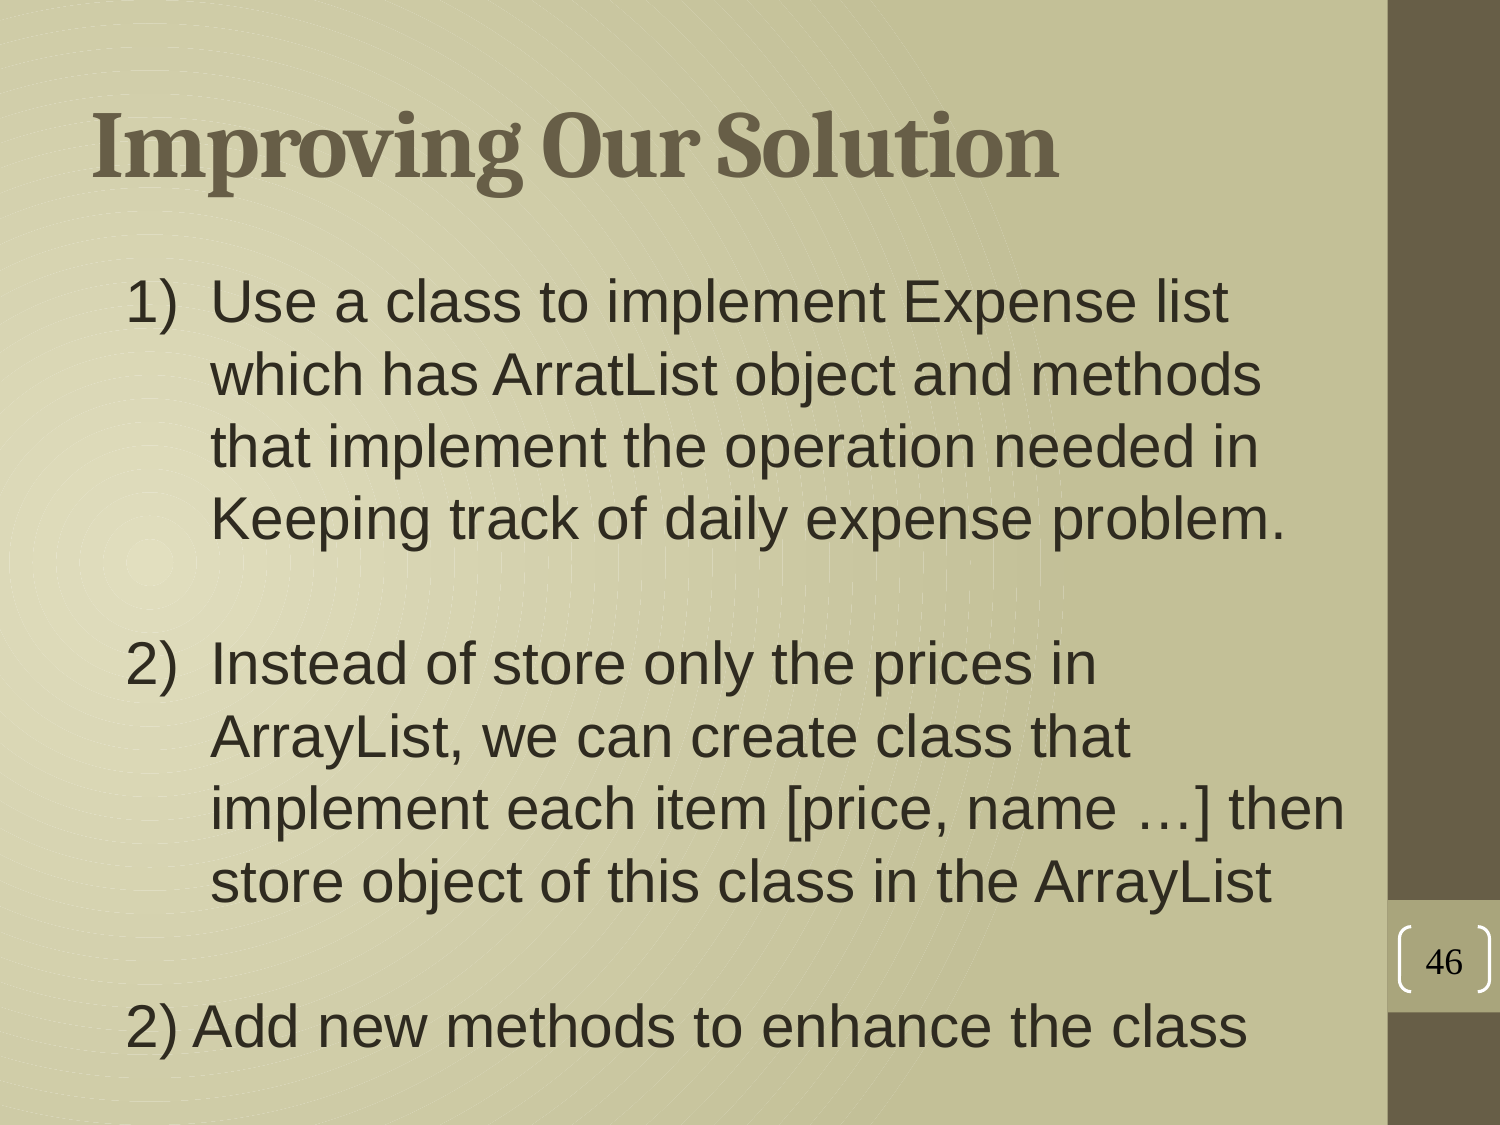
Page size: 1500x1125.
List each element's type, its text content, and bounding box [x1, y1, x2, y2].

slide_number 46 [1397, 925, 1492, 994]
title Improving Our Solution [75, 45, 1325, 233]
text_box Use a class to implement Expense list which has ArratList object and methods that implement the operation needed in Keeping track of daily expense problem. Instead of store only the prices in ArrayList, we can create class that implement each item [price, name …] then store object of this class in the ArrayList 2) Add new methods to enhance the class [112, 255, 1375, 1111]
